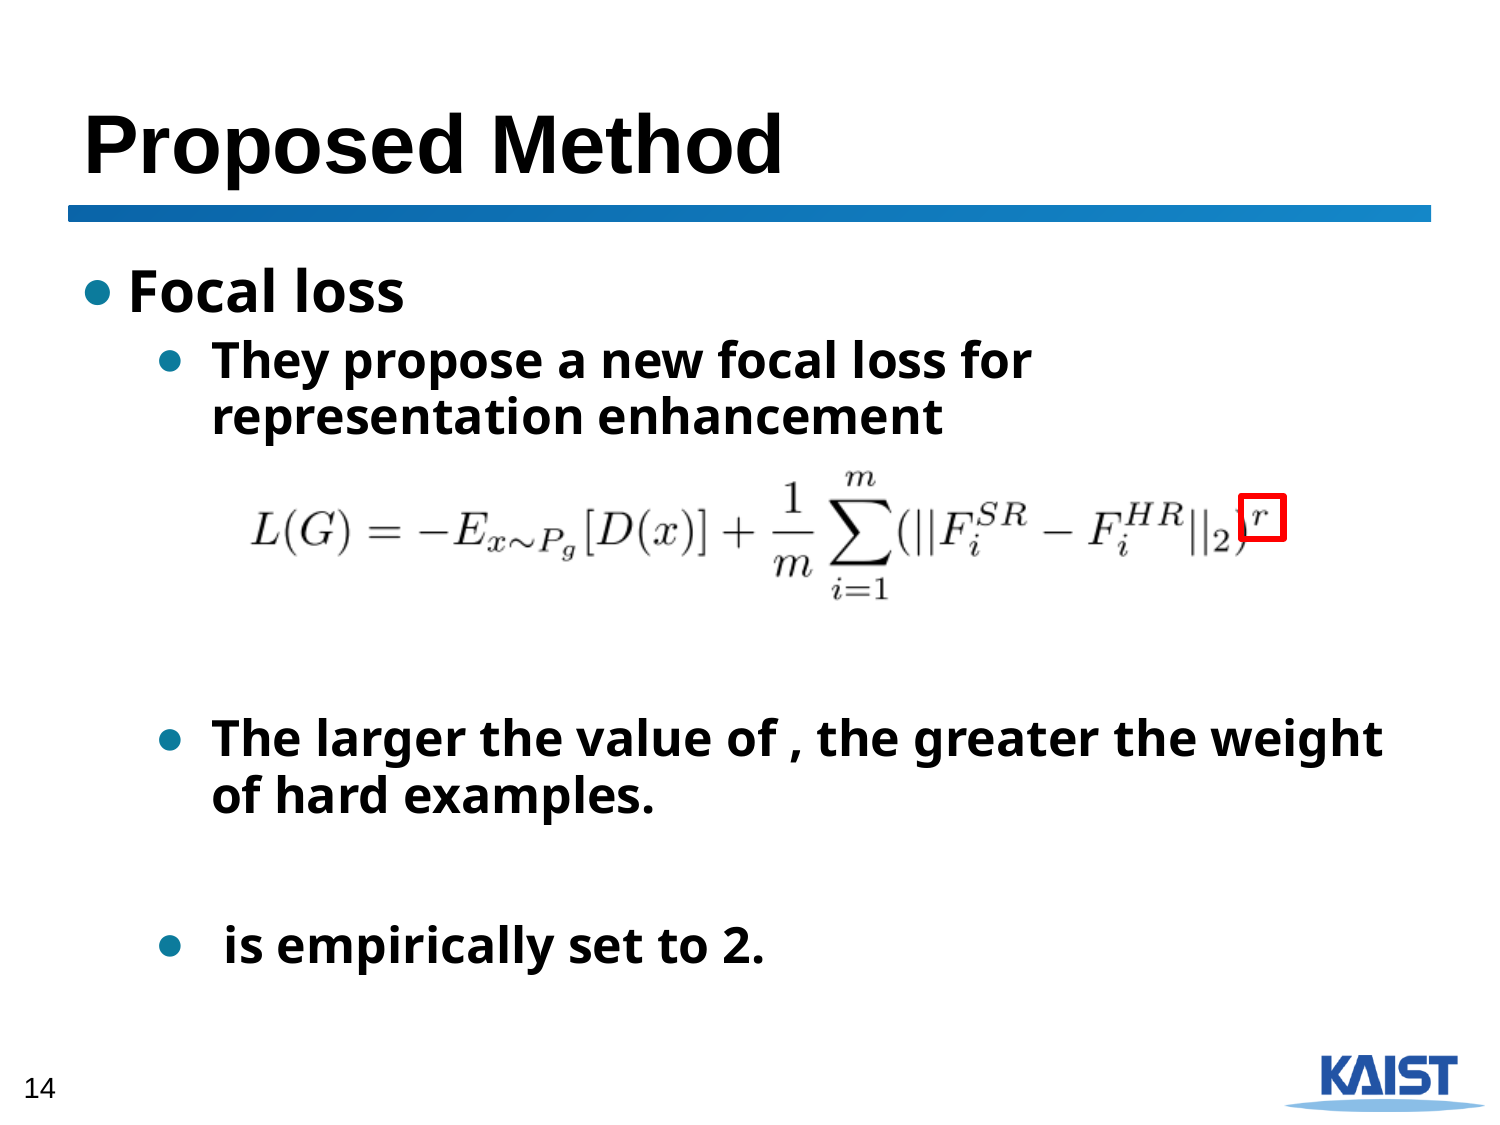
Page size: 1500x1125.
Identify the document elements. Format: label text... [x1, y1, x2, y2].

picture [216, 466, 1284, 615]
title Proposed Method [68, 48, 1428, 198]
picture [1284, 1055, 1485, 1112]
